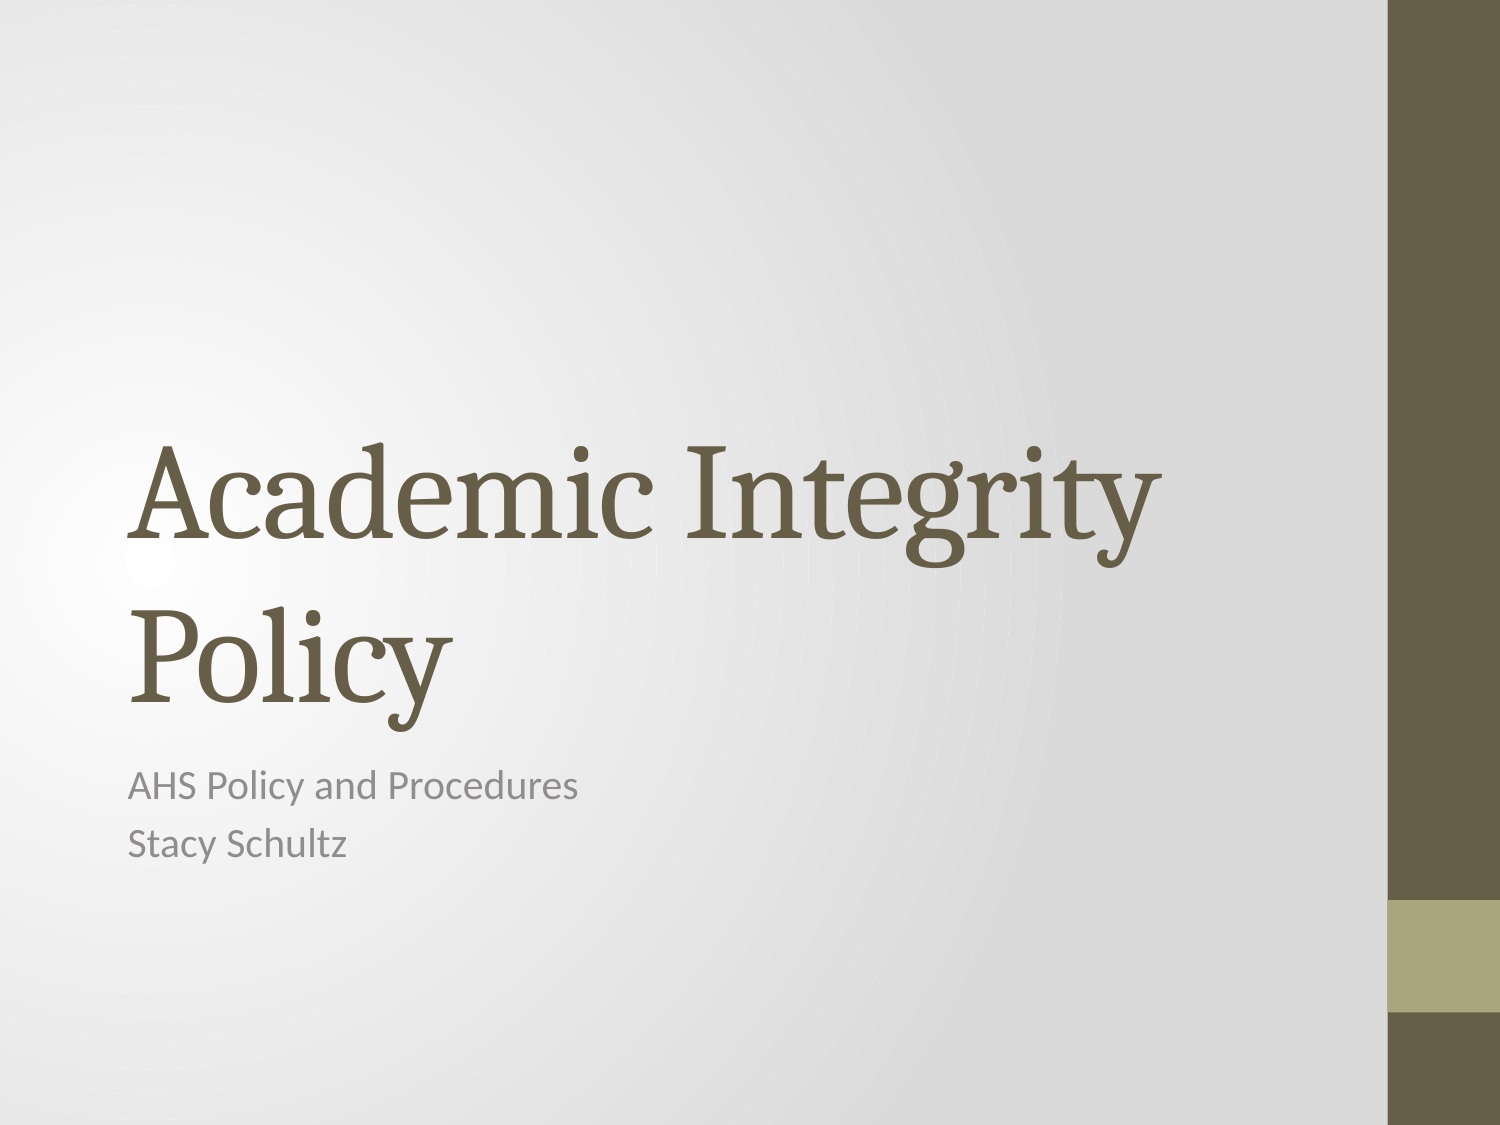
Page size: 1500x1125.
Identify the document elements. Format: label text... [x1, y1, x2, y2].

subtitle AHS Policy and Procedures Stacy Schultz [112, 750, 1173, 925]
title Academic Integrity Policy [112, 312, 1350, 738]
